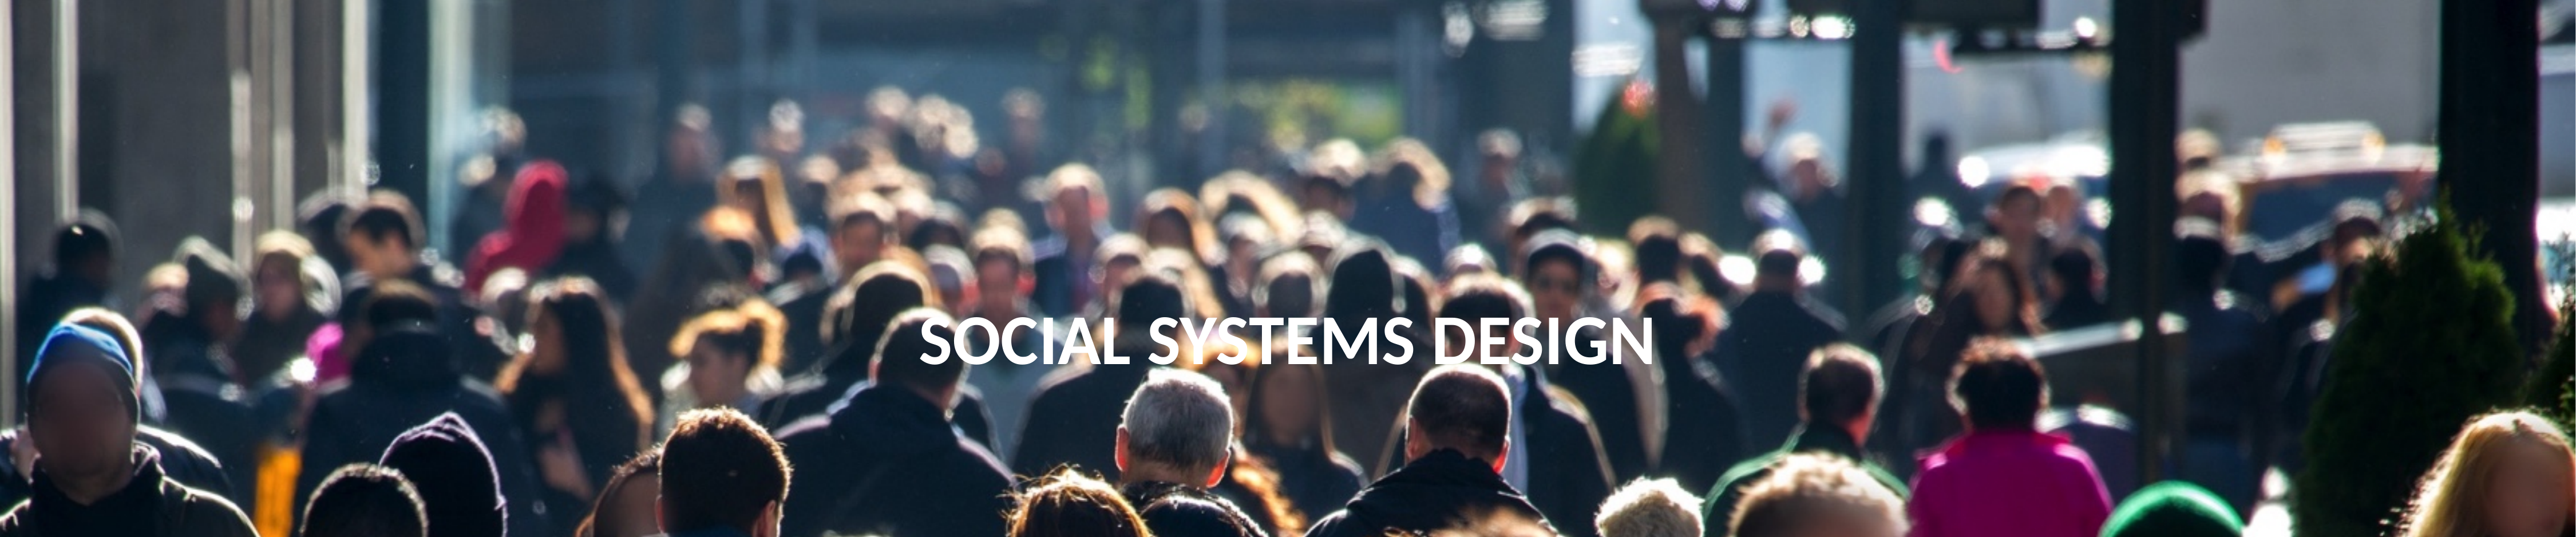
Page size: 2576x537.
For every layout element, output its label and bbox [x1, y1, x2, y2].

list [0, 0, 2576, 537]
